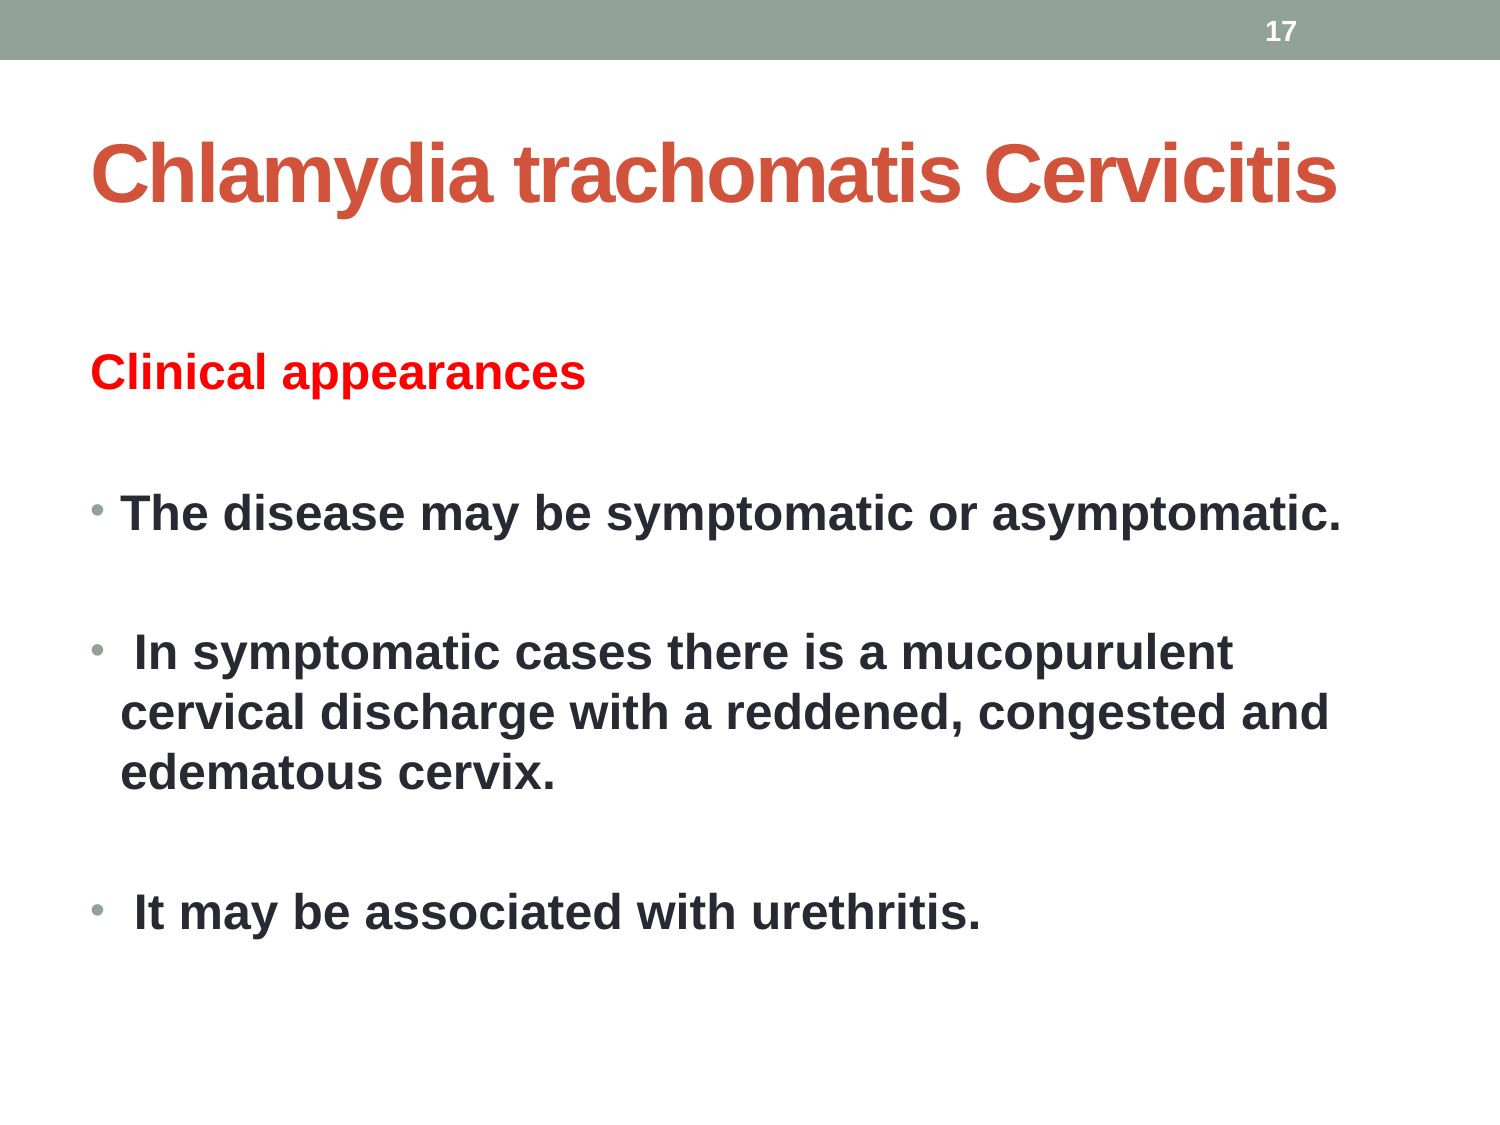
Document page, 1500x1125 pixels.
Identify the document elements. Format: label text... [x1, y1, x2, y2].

list Clinical appearances The disease may be symptomatic or asymptomatic. In symptomatic cases there is a mucopurulent cervical discharge with a reddened, congested and edematous cervix. It may be associated with urethritis. [75, 262, 1425, 1063]
slide_number 17 [1250, 3, 1425, 57]
title Chlamydia trachomatis Cervicitis [75, 87, 1425, 250]
